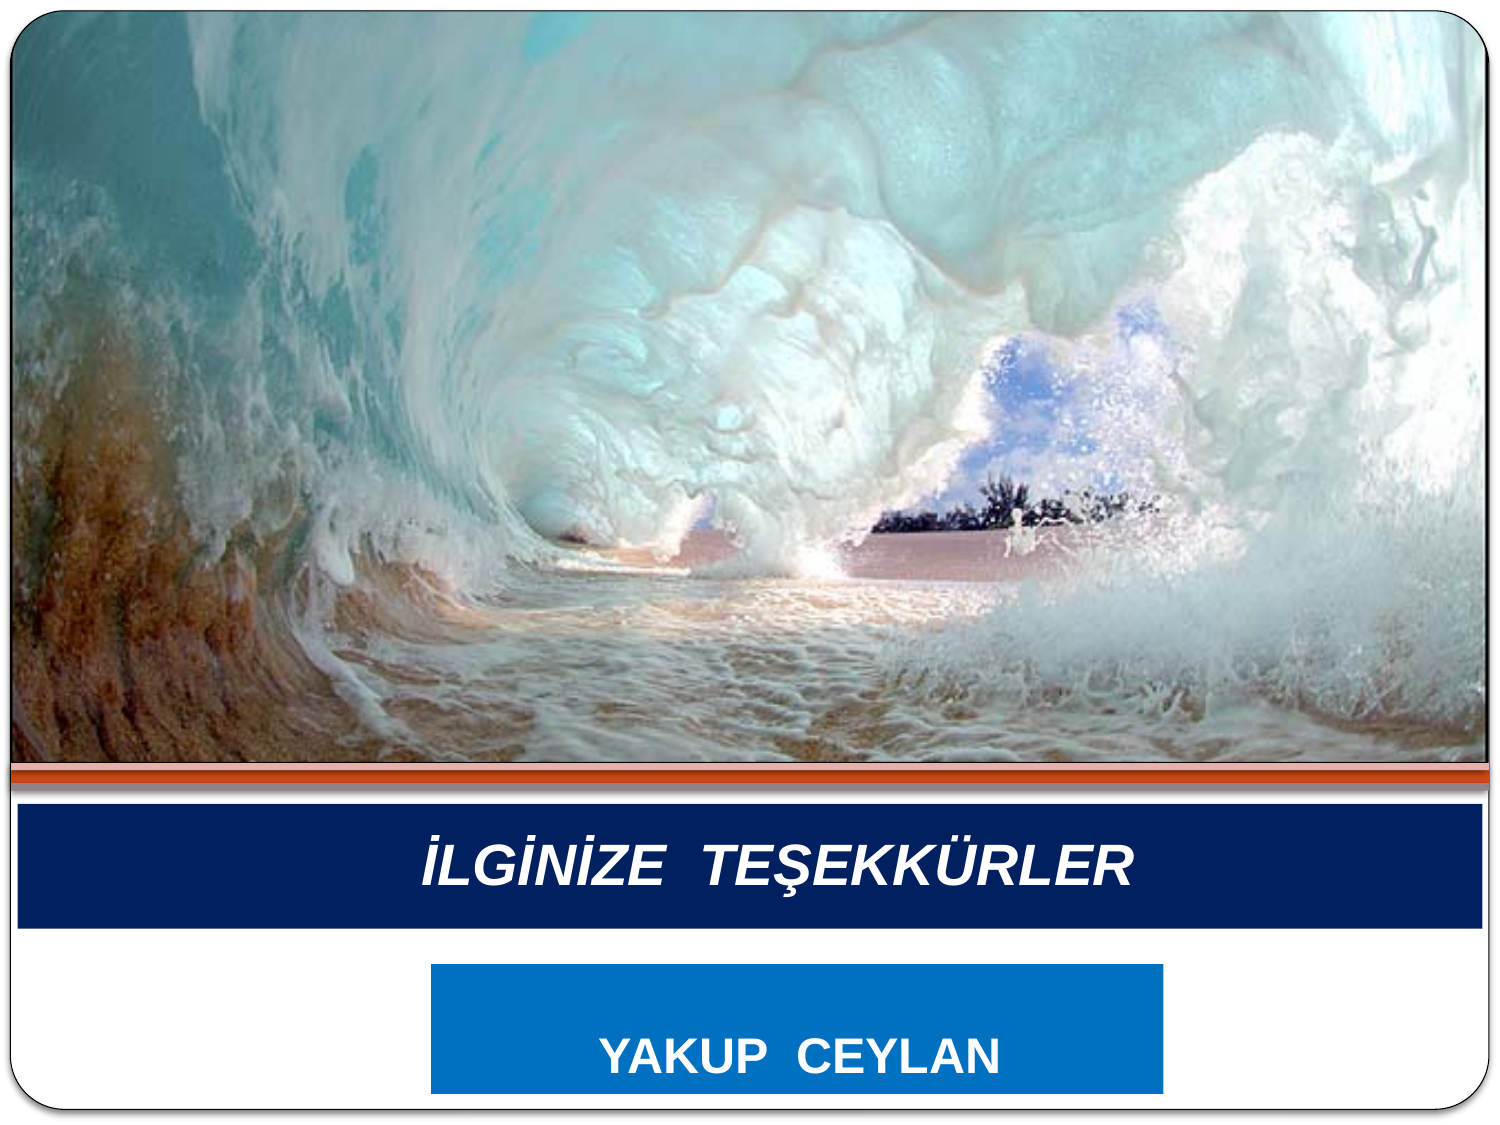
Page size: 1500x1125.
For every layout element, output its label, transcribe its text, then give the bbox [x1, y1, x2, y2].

title İLGİNİLHH İLGİNİZE TEŞEKKÜRLER [17, 803, 1483, 929]
picture [10, 10, 1489, 763]
list YAKUP CEYLAN [430, 963, 1164, 1095]
